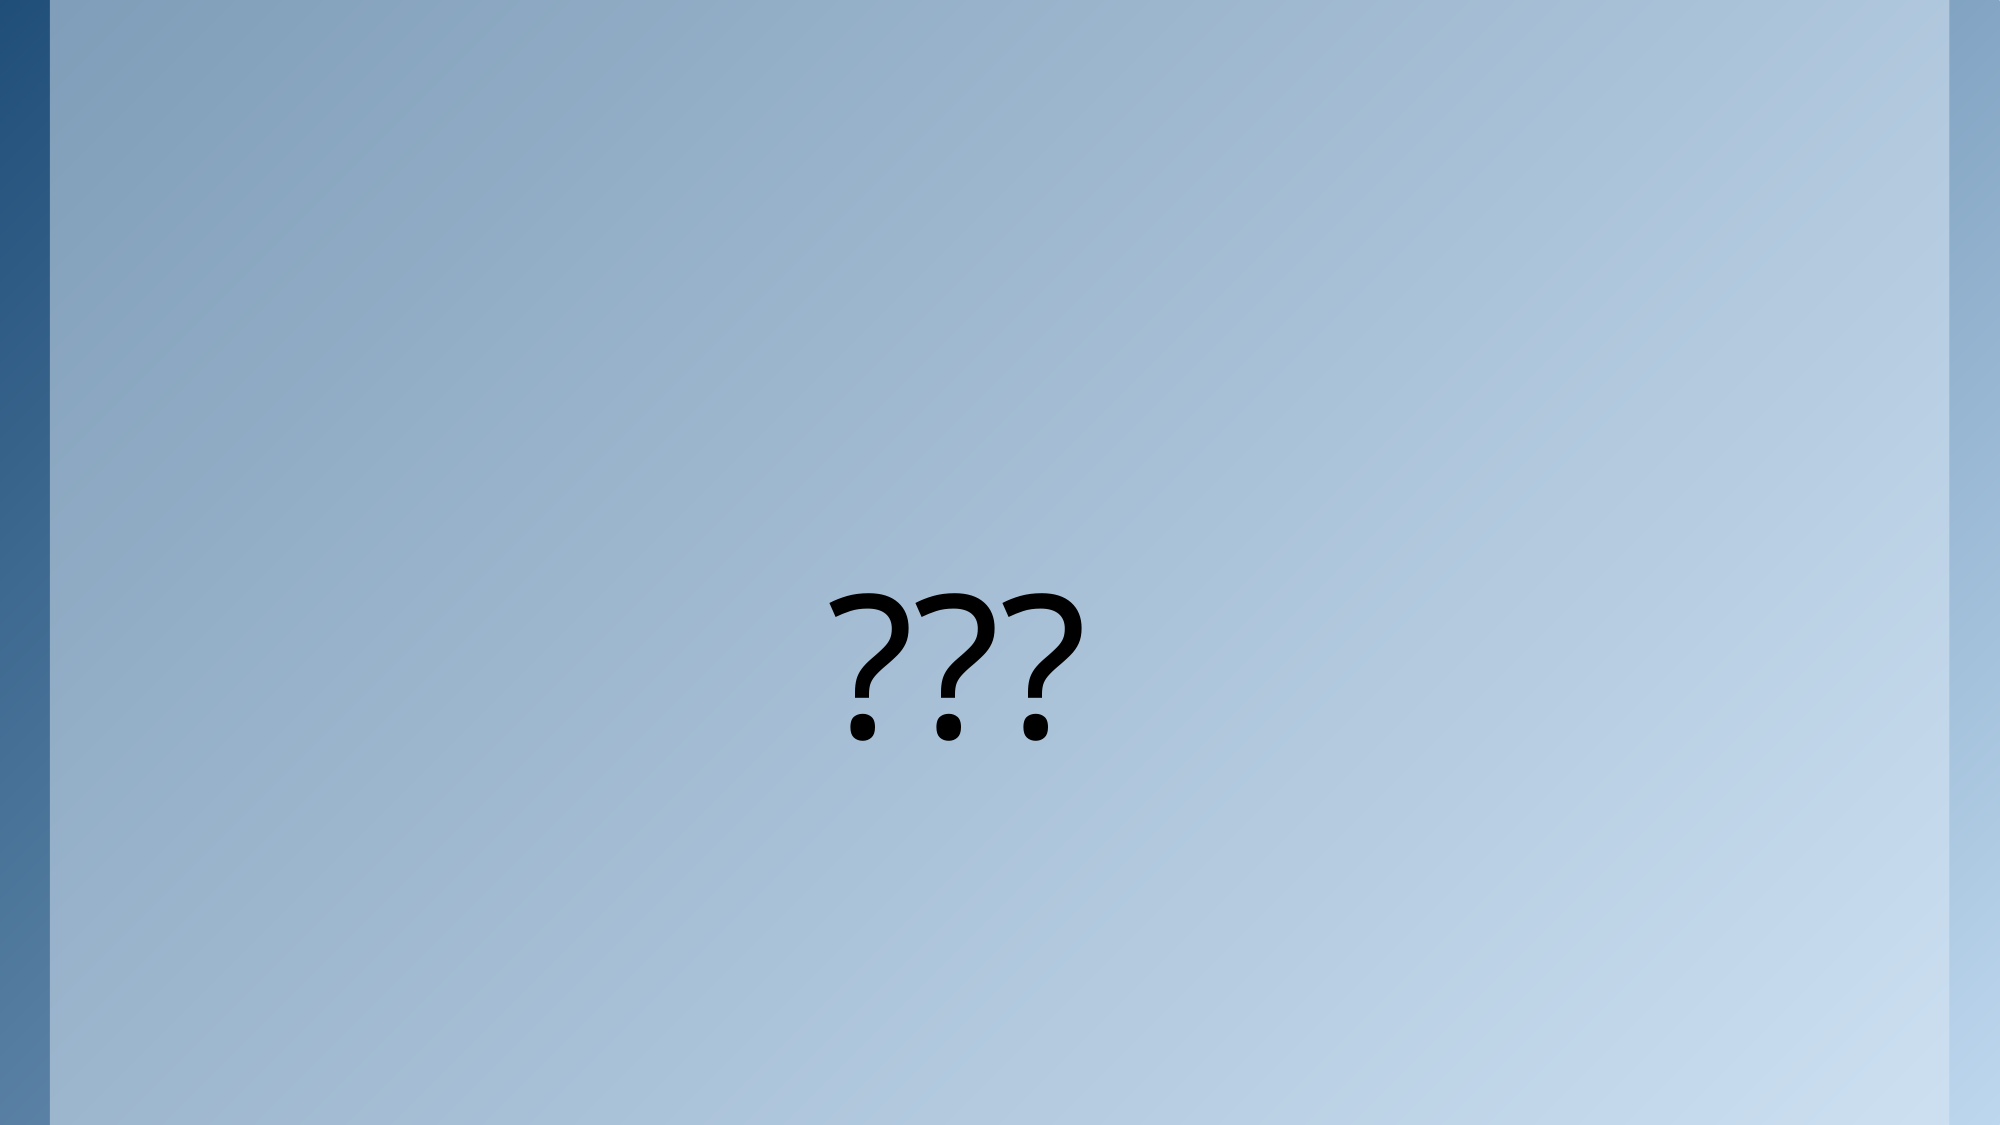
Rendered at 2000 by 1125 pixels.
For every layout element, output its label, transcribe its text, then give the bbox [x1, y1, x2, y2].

list ??? [183, 279, 1850, 1013]
